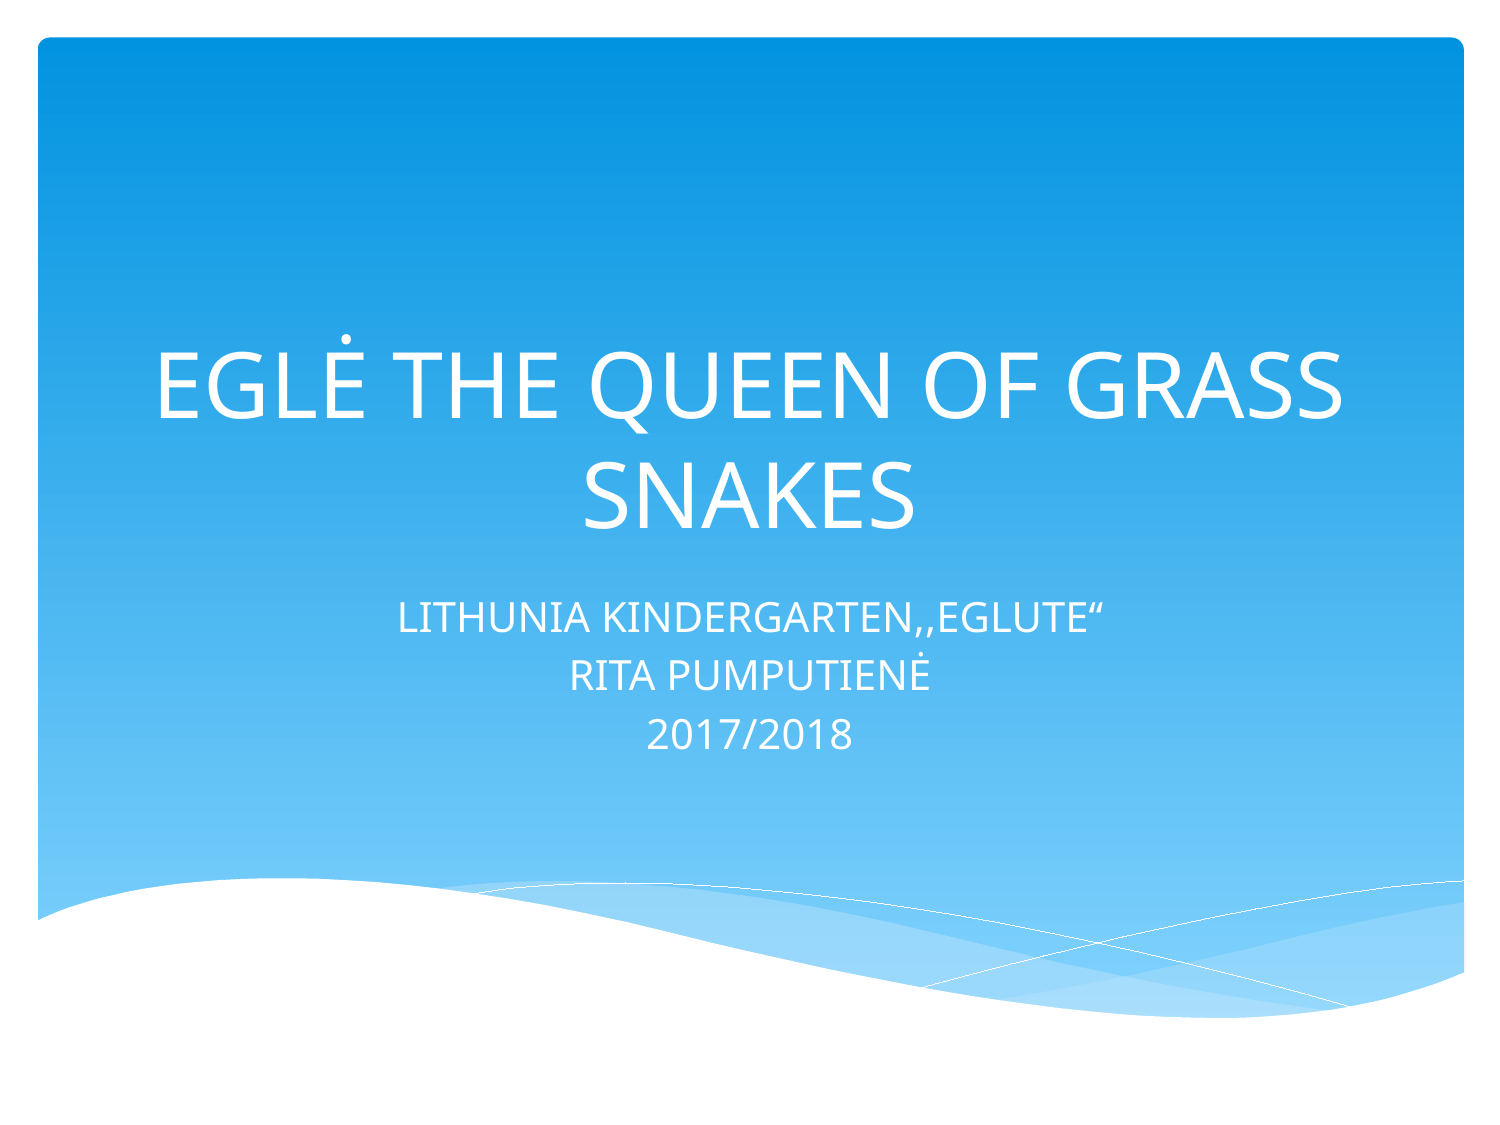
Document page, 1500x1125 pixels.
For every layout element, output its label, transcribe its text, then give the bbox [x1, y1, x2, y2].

subtitle LITHUNIA KINDERGARTEN,,EGLUTE‘‘ RITA PUMPUTIENĖ 2017/2018 [225, 583, 1275, 825]
title EGLĖ THE QUEEN OF GRASS SNAKES [112, 262, 1388, 555]
